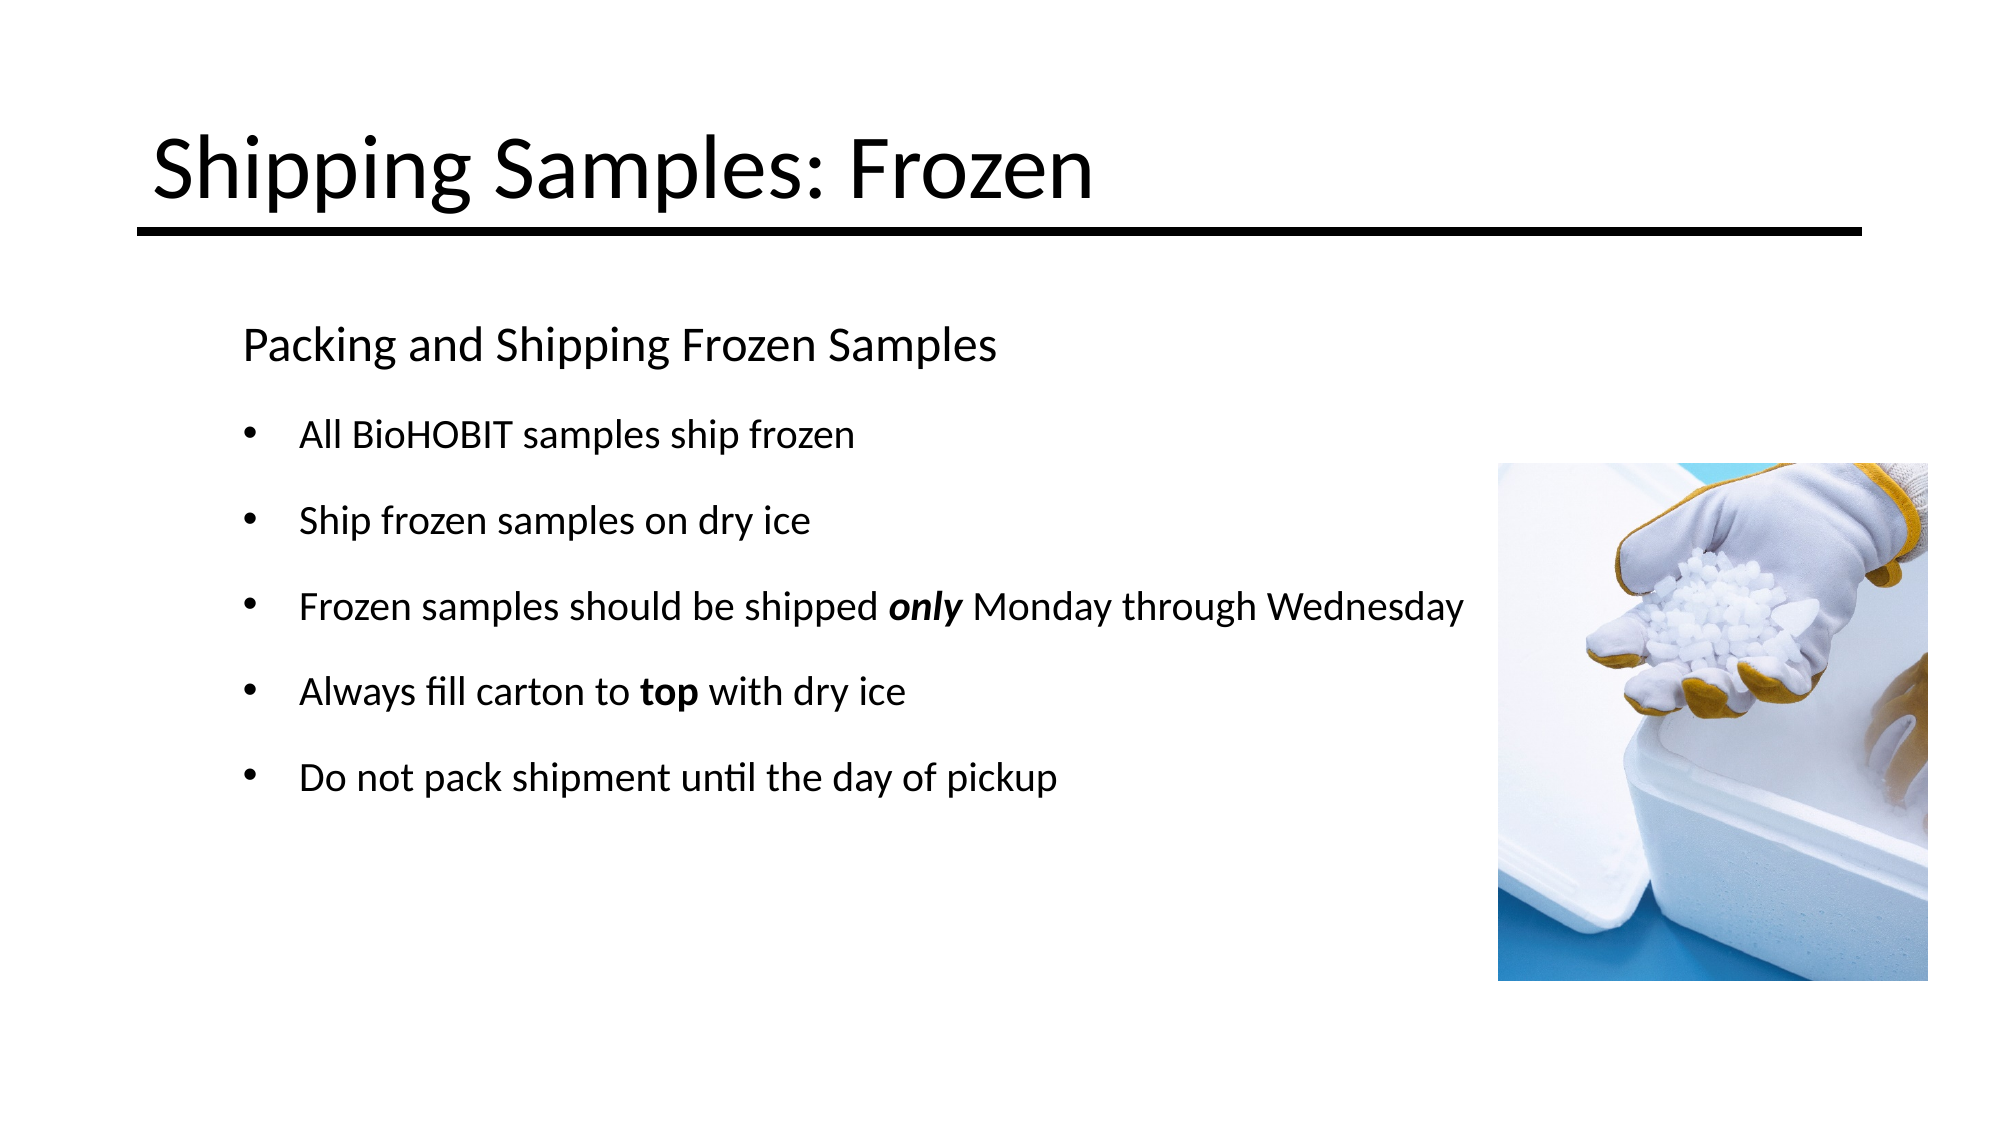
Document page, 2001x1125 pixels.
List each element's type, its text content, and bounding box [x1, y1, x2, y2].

list Packing and Shipping Frozen Samples All BioHOBIT samples ship frozen Ship frozen samples on dry ice Frozen samples should be shipped only Monday through Wednesday Always fill carton to top with dry ice Do not pack shipment until the day of pickup [180, 302, 1499, 1068]
title Shipping Samples: Frozen [137, 59, 1863, 278]
picture [1498, 463, 1928, 981]
